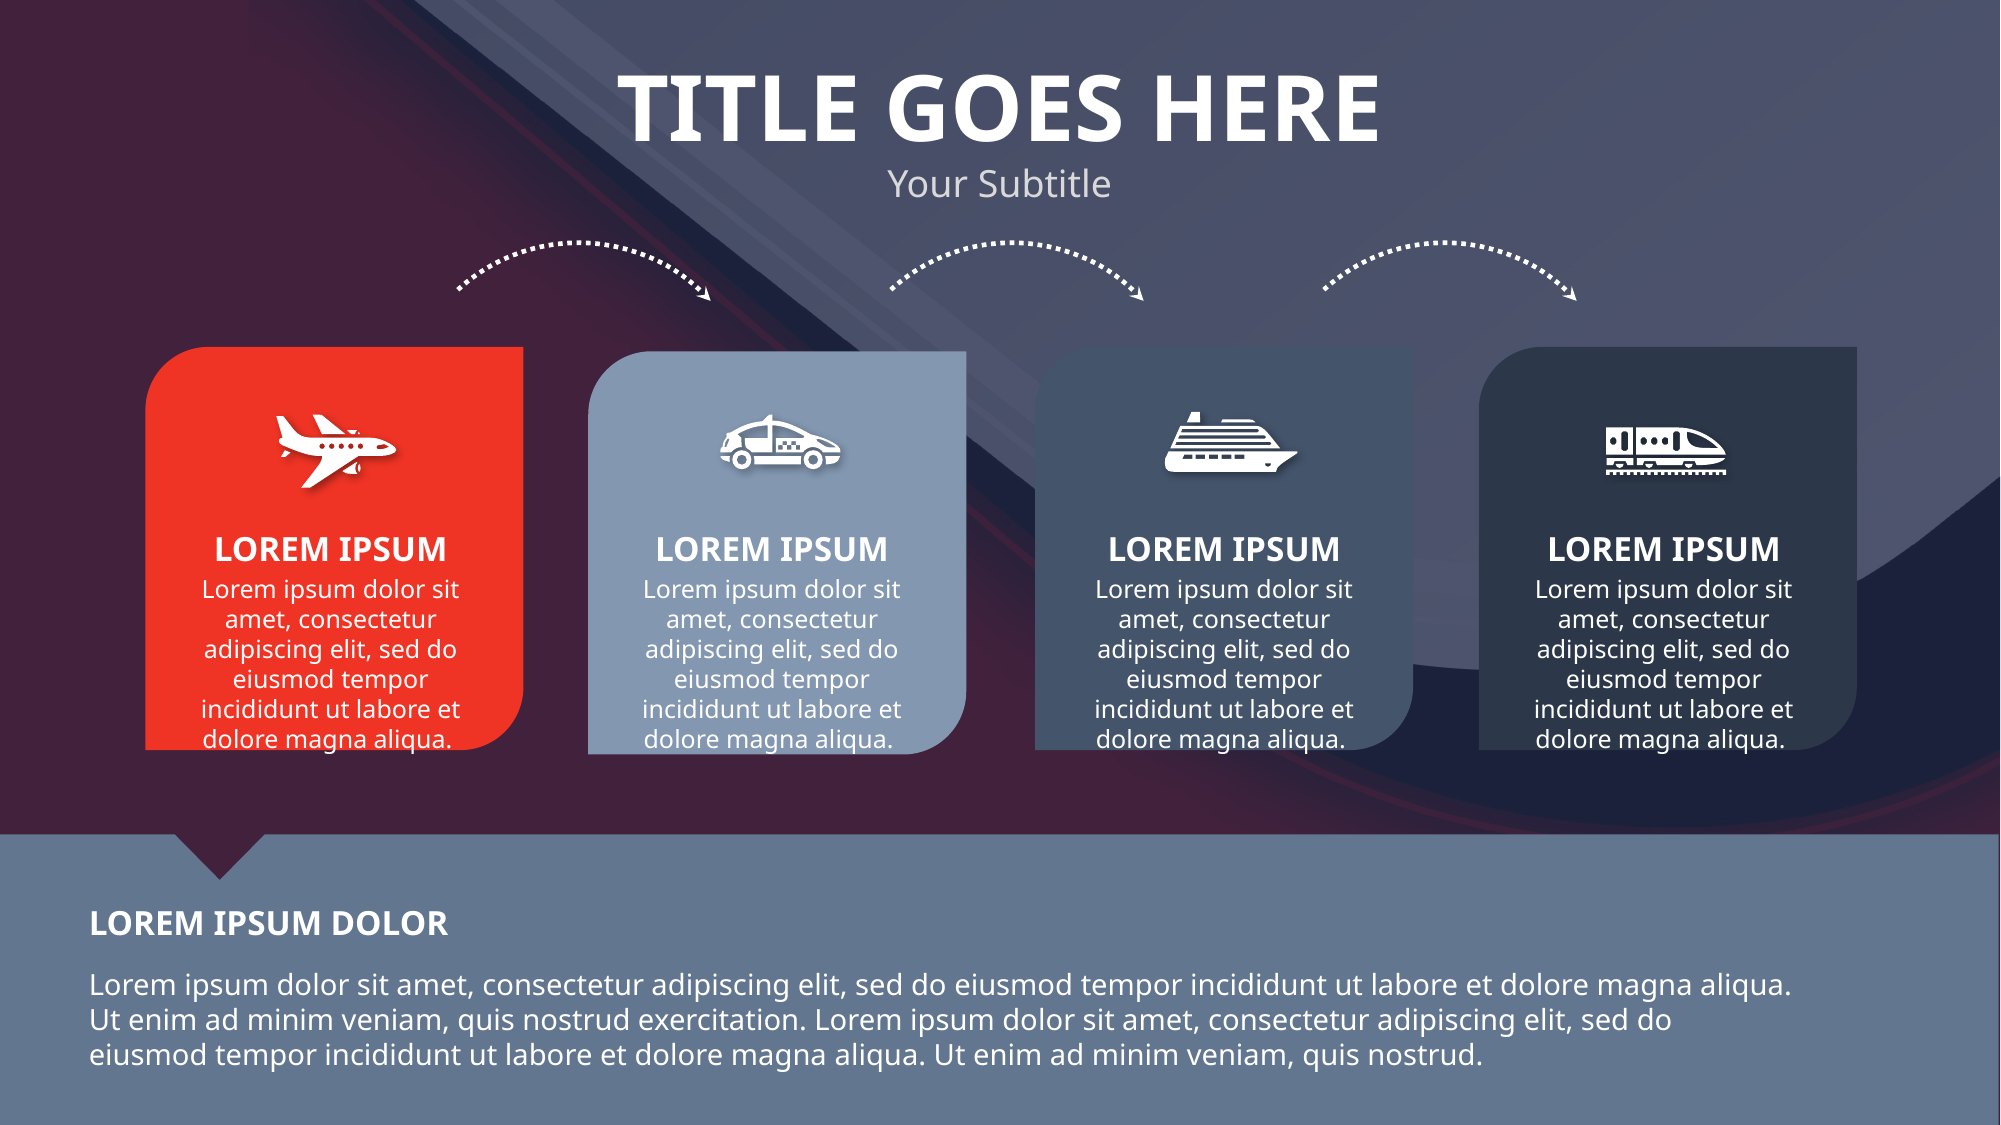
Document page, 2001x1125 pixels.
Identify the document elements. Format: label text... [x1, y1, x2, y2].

text_box [1221, 419, 1256, 423]
text_box [0, 833, 2000, 1125]
text_box [1636, 458, 1726, 468]
text_box LOREM IPSUM Lorem ipsum dolor sit amet, consectetur adipiscing elit, sed do eiusmod tempor incididunt ut labore et dolore magna aliqua. [1493, 521, 1834, 761]
text_box [457, 242, 711, 422]
text_box LOREM IPSUM Lorem ipsum dolor sit amet, consectetur adipiscing elit, sed do eiusmod tempor incididunt ut labore et dolore magna aliqua. [160, 521, 501, 761]
text_box [1186, 411, 1201, 423]
text_box [890, 242, 1144, 422]
text_box [1323, 242, 1577, 422]
text_box [276, 416, 397, 488]
text_box [732, 450, 752, 470]
text_box [1606, 469, 1727, 475]
text_box TITLE GOES HERE Your Subtitle [548, 42, 1452, 212]
text_box [1034, 345, 1415, 752]
text_box [720, 414, 841, 453]
text_box [720, 456, 730, 462]
text_box [753, 456, 802, 465]
text_box LOREM IPSUM DOLOR Lorem ipsum dolor sit amet, consectetur adipiscing elit, sed do eiusmod tempor incididunt ut labore et dolore magna aliqua. Ut enim ad minim veniam, quis nostrud exercitation. Lorem ipsum dolor sit amet, consectetur adipiscing elit, sed do eiusmod tempor incididunt ut labore et dolore magna aliqua. Ut enim ad minim veniam, quis nostrud. [73, 894, 1811, 1079]
text_box [1477, 345, 1858, 752]
text_box LOREM IPSUM Lorem ipsum dolor sit amet, consectetur adipiscing elit, sed do eiusmod tempor incididunt ut labore et dolore magna aliqua. [1054, 521, 1395, 761]
text_box [1636, 427, 1726, 455]
text_box [1606, 427, 1633, 455]
text_box [587, 350, 968, 756]
text_box LOREM IPSUM Lorem ipsum dolor sit amet, consectetur adipiscing elit, sed do eiusmod tempor incididunt ut labore et dolore magna aliqua. [602, 521, 943, 761]
text_box [825, 456, 841, 465]
text_box [803, 450, 823, 470]
text_box [1606, 458, 1634, 468]
text_box [144, 345, 525, 752]
text_box [1164, 451, 1298, 472]
text_box [1170, 425, 1281, 449]
text_box [312, 414, 346, 435]
